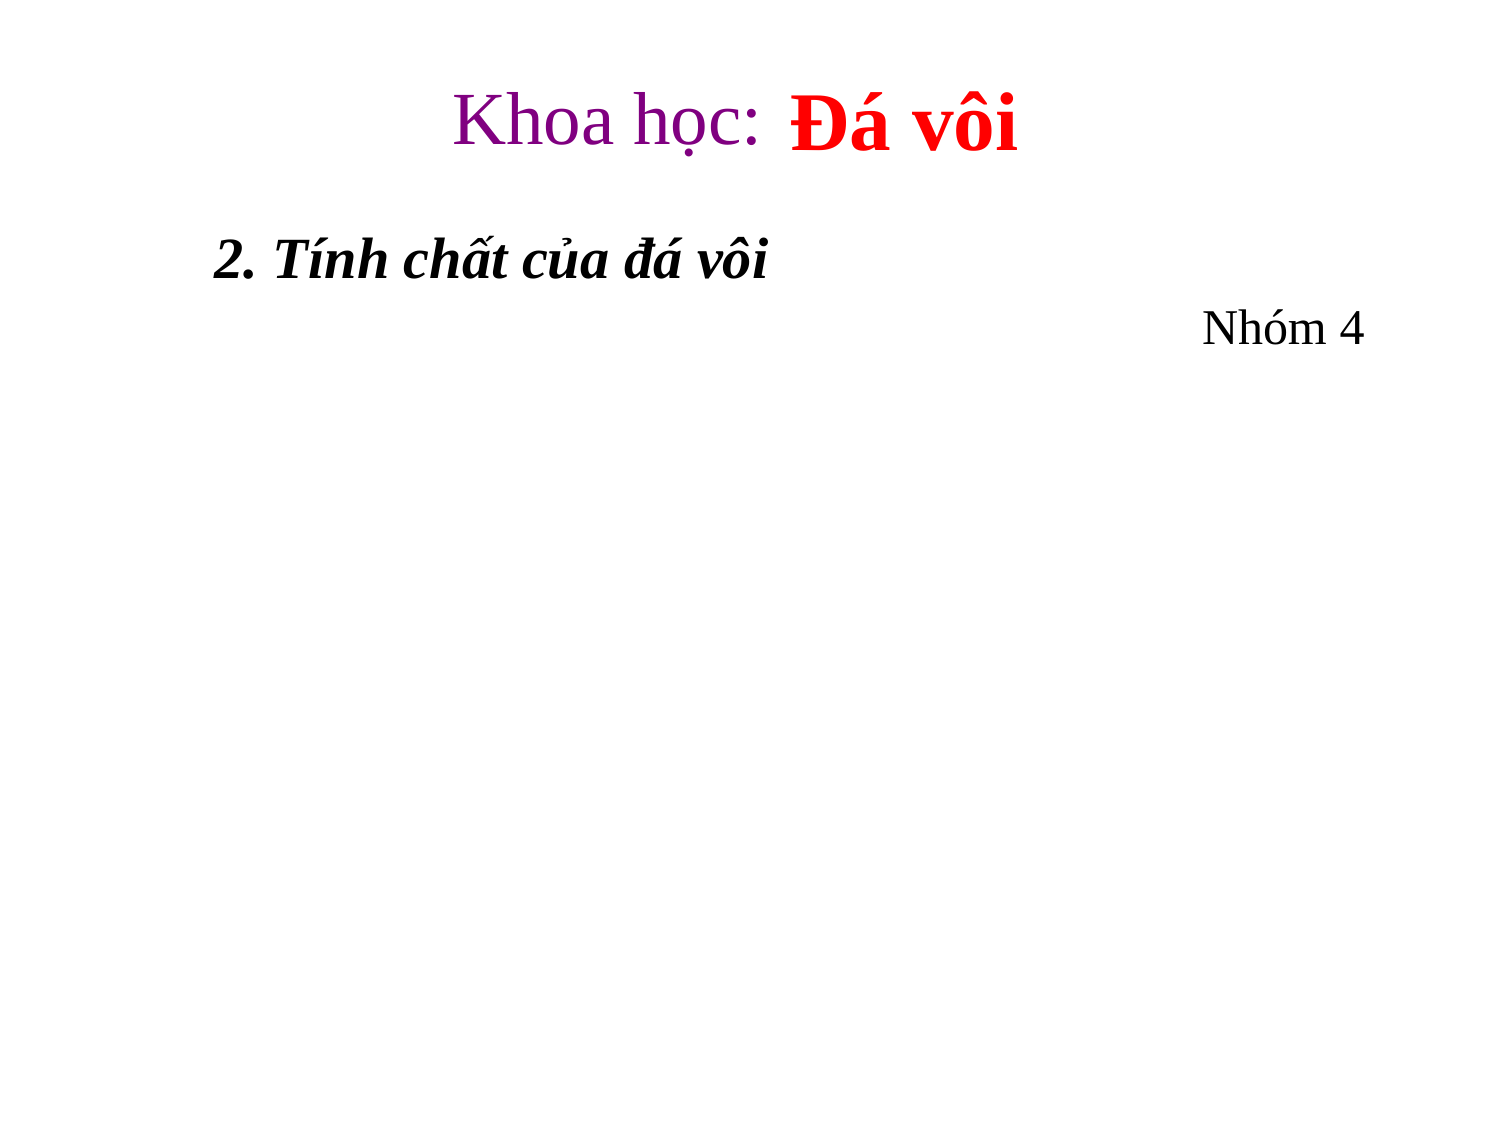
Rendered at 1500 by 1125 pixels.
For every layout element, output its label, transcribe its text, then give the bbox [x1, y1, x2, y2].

text_box Đá vôi [774, 59, 1350, 175]
text_box Khoa học: [437, 62, 774, 168]
text_box 2. Tính chất của đá vôi [200, 212, 1500, 298]
text_box Nhóm 4 [1187, 287, 1455, 363]
